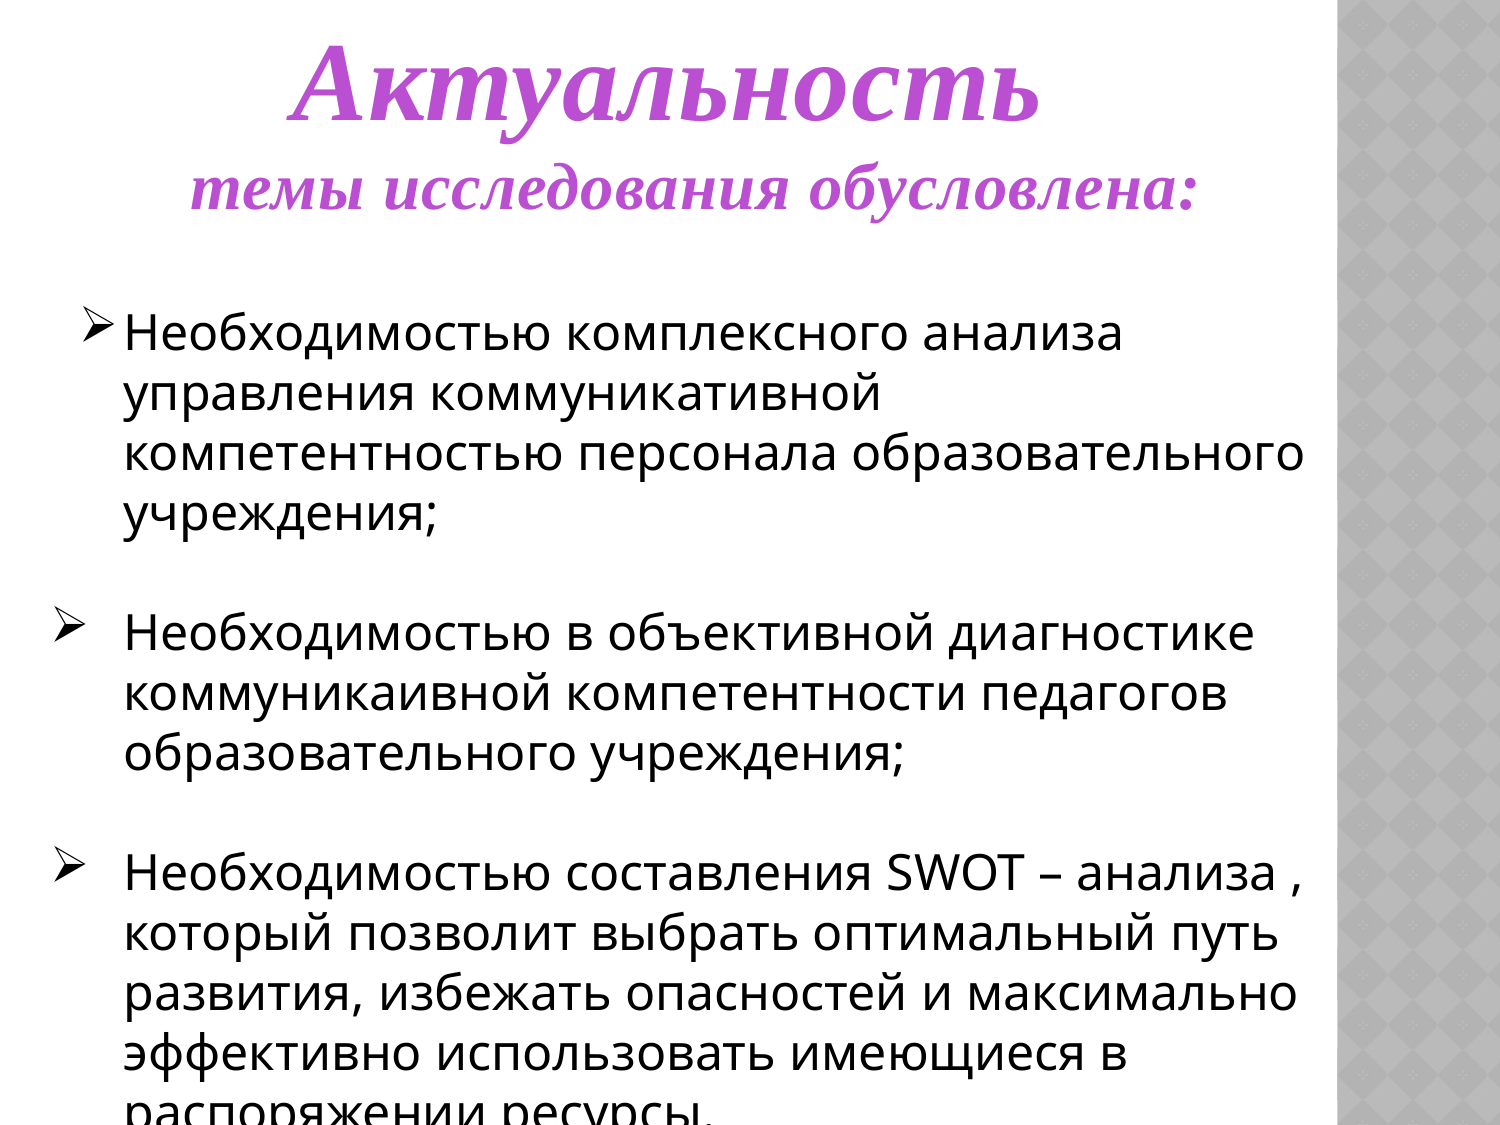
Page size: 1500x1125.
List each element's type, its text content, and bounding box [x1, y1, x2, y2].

text_box Необходимостью комплексного анализа управления коммуникативной компетентностью персонала образовательного учреждения; Необходимостью в объективной диагностике коммуникаивной компетентности педагогов образовательного учреждения; Необходимостью составления SWOT – анализа , который позволит выбрать оптимальный путь развития, избежать опасностей и максимально эффективно использовать имеющиеся в распоряжении ресурсы. [35, 292, 1336, 1125]
text_box Актуальность темы исследования обусловлена: [46, 0, 1348, 230]
